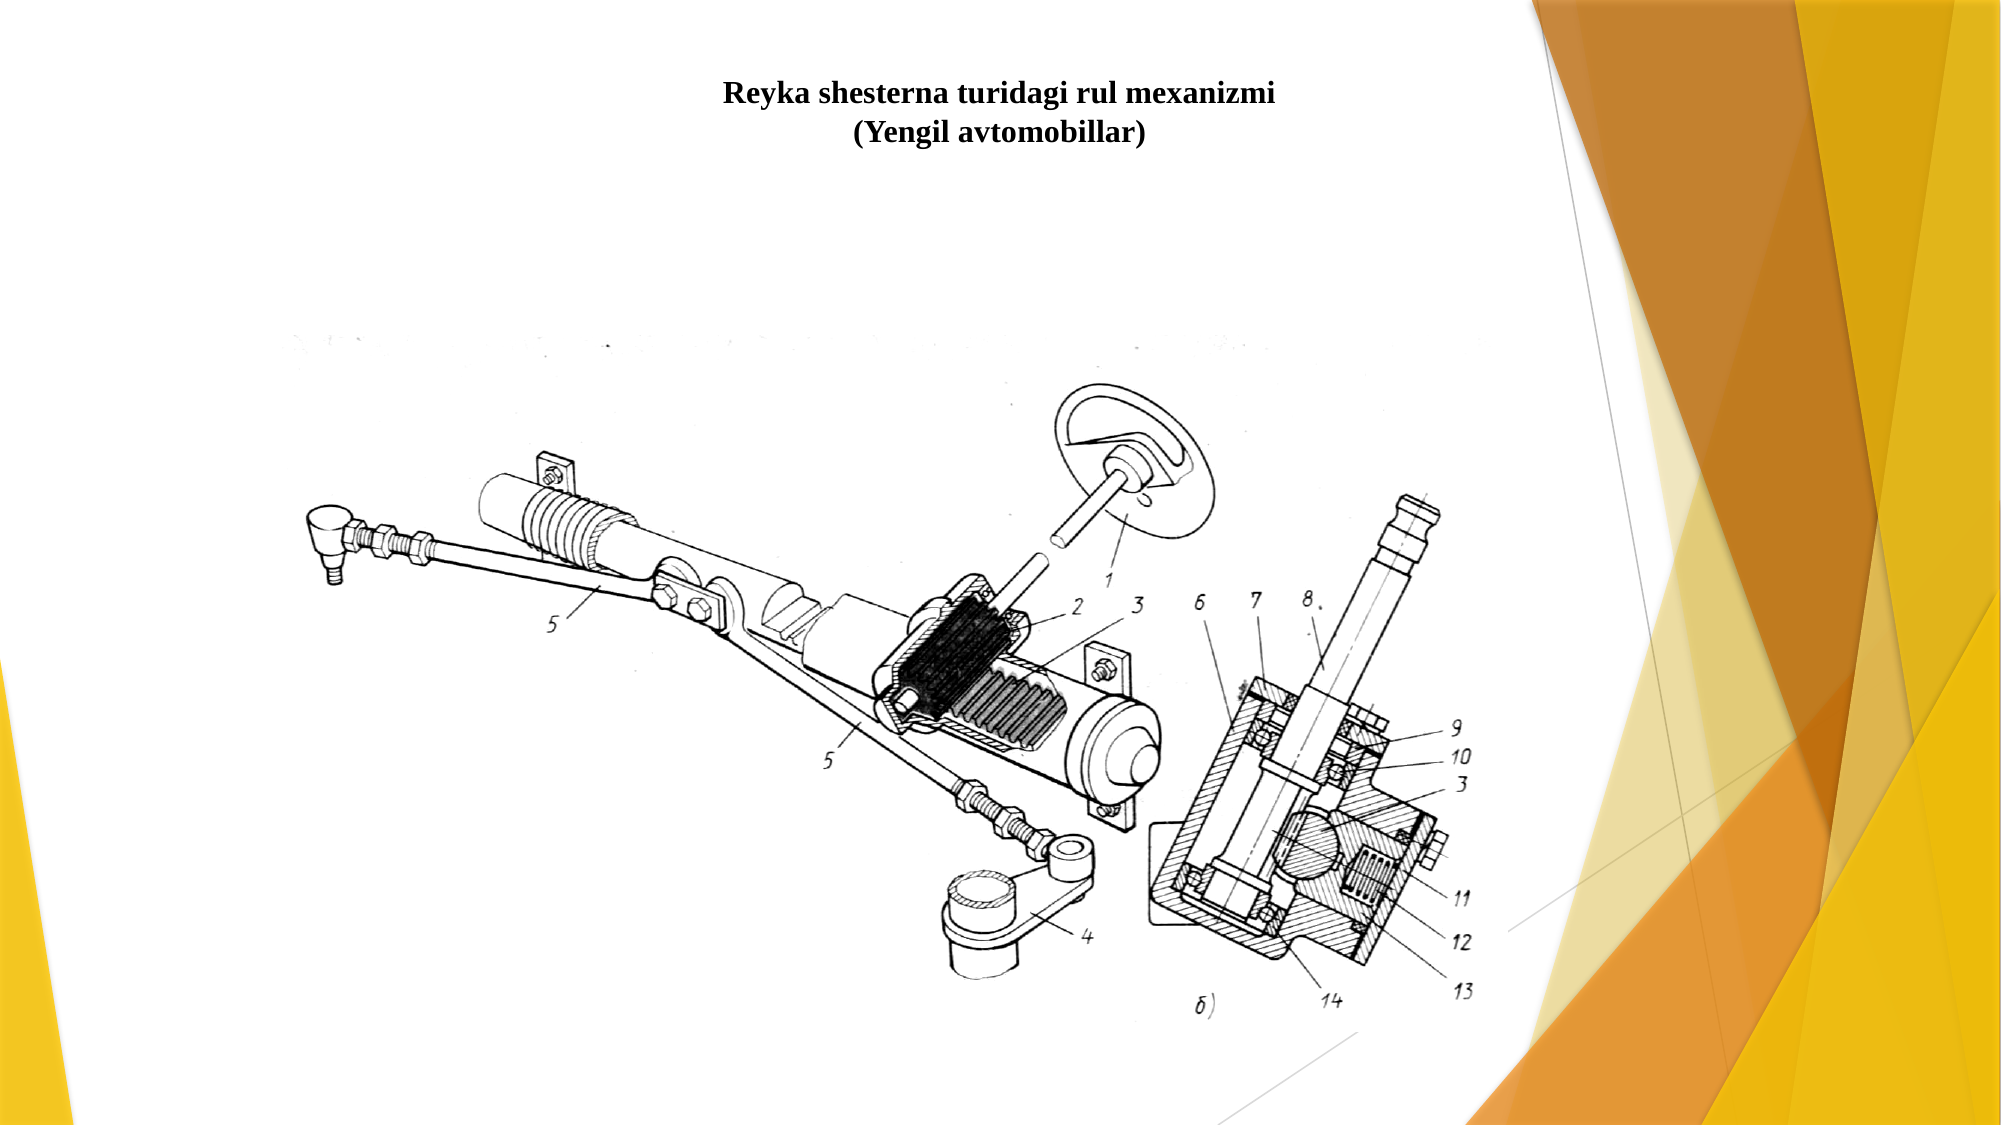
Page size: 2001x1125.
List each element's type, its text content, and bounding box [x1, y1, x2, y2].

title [282, 335, 1508, 1033]
text_box Reyka shesterna turidagi rul mexanizmi (Yengil avtomobillar) [324, 64, 1675, 158]
